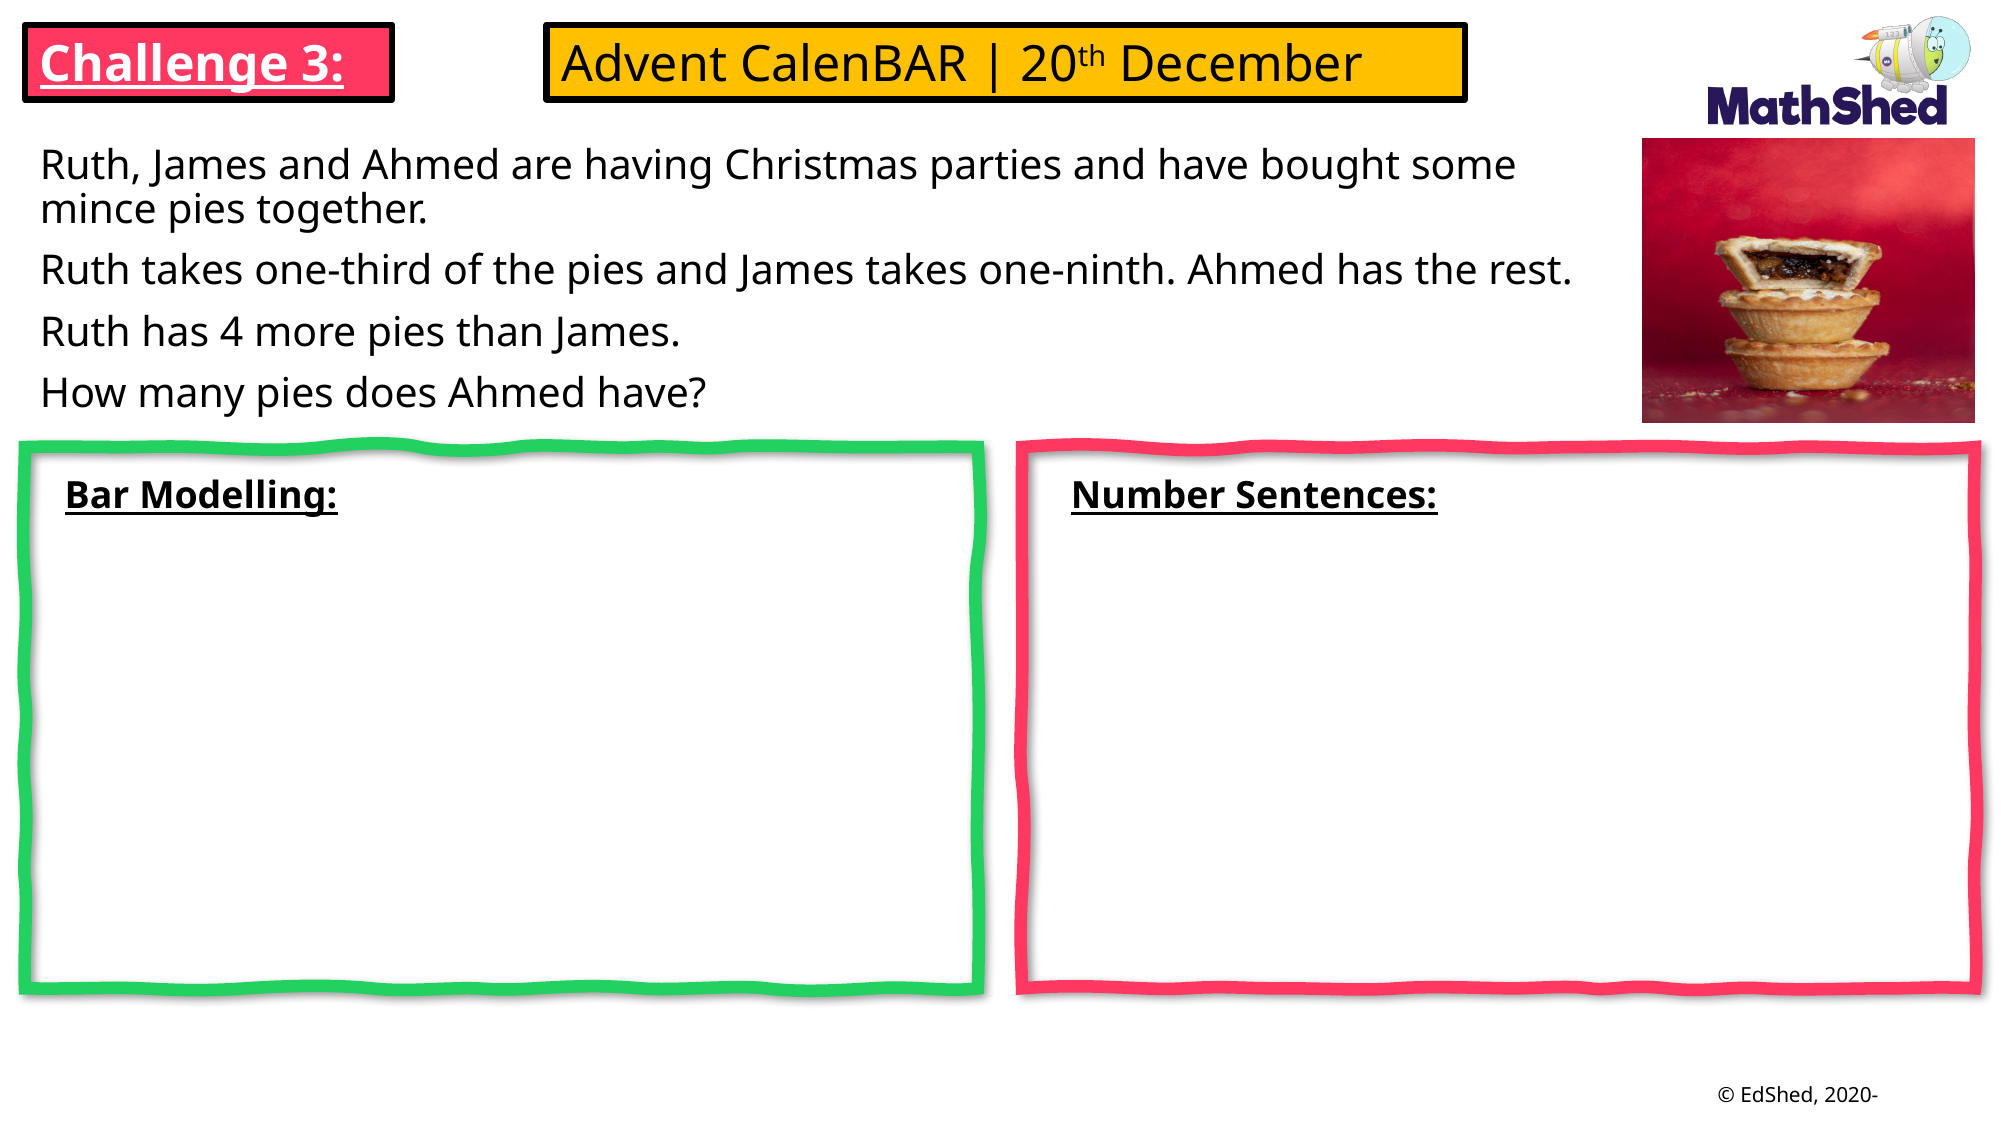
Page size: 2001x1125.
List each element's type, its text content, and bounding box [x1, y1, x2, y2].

text_box Challenge 3: [24, 24, 393, 100]
text_box Bar Modelling: [49, 464, 353, 524]
subtitle Advent CalenBAR | 20th December [546, 24, 1465, 100]
picture [1708, 0, 1975, 125]
text_box [22, 442, 982, 992]
text_box Ruth, James and Ahmed are having Christmas parties and have bought some mince pies together. Ruth takes one-third of the pies and James takes one-ninth. Ahmed has the rest. Ruth has 4 more pies than James. How many pies does Ahmed have? [24, 136, 1616, 451]
text_box © EdShed, 2020- [1702, 1077, 2000, 1123]
text_box [1019, 443, 1979, 991]
picture [1642, 138, 1976, 423]
